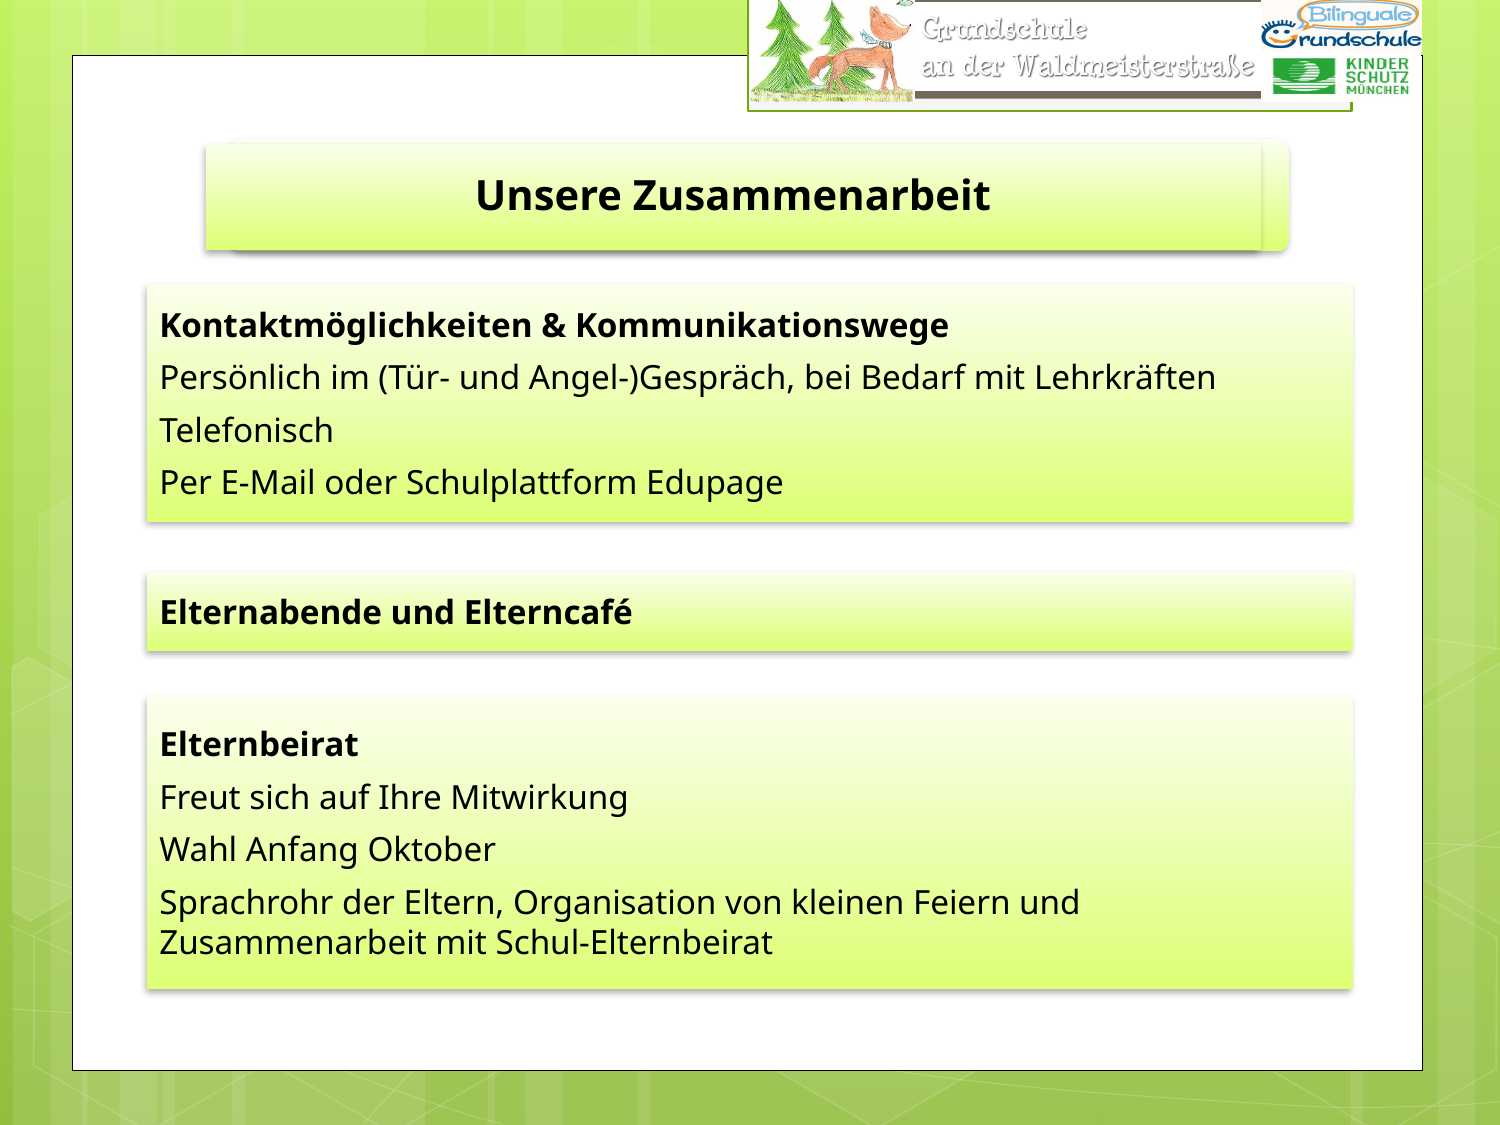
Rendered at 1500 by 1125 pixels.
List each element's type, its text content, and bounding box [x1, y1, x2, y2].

picture [749, 0, 1422, 102]
text_box Elternabende und Elterncafé [146, 572, 1353, 651]
text_box Elternbeirat Freut sich auf Ihre Mitwirkung Wahl Anfang Oktober Sprachrohr der Eltern, Organisation von kleinen Feiern und Zusammenarbeit mit Schul-Elternbeirat [146, 695, 1353, 989]
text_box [205, 138, 1290, 252]
text_box Kontaktmöglichkeiten & Kommunikationswege Persönlich im (Tür- und Angel-)Gespräch, bei Bedarf mit Lehrkräften Telefonisch Per E-Mail oder Schulplattform Edupage [146, 284, 1353, 522]
